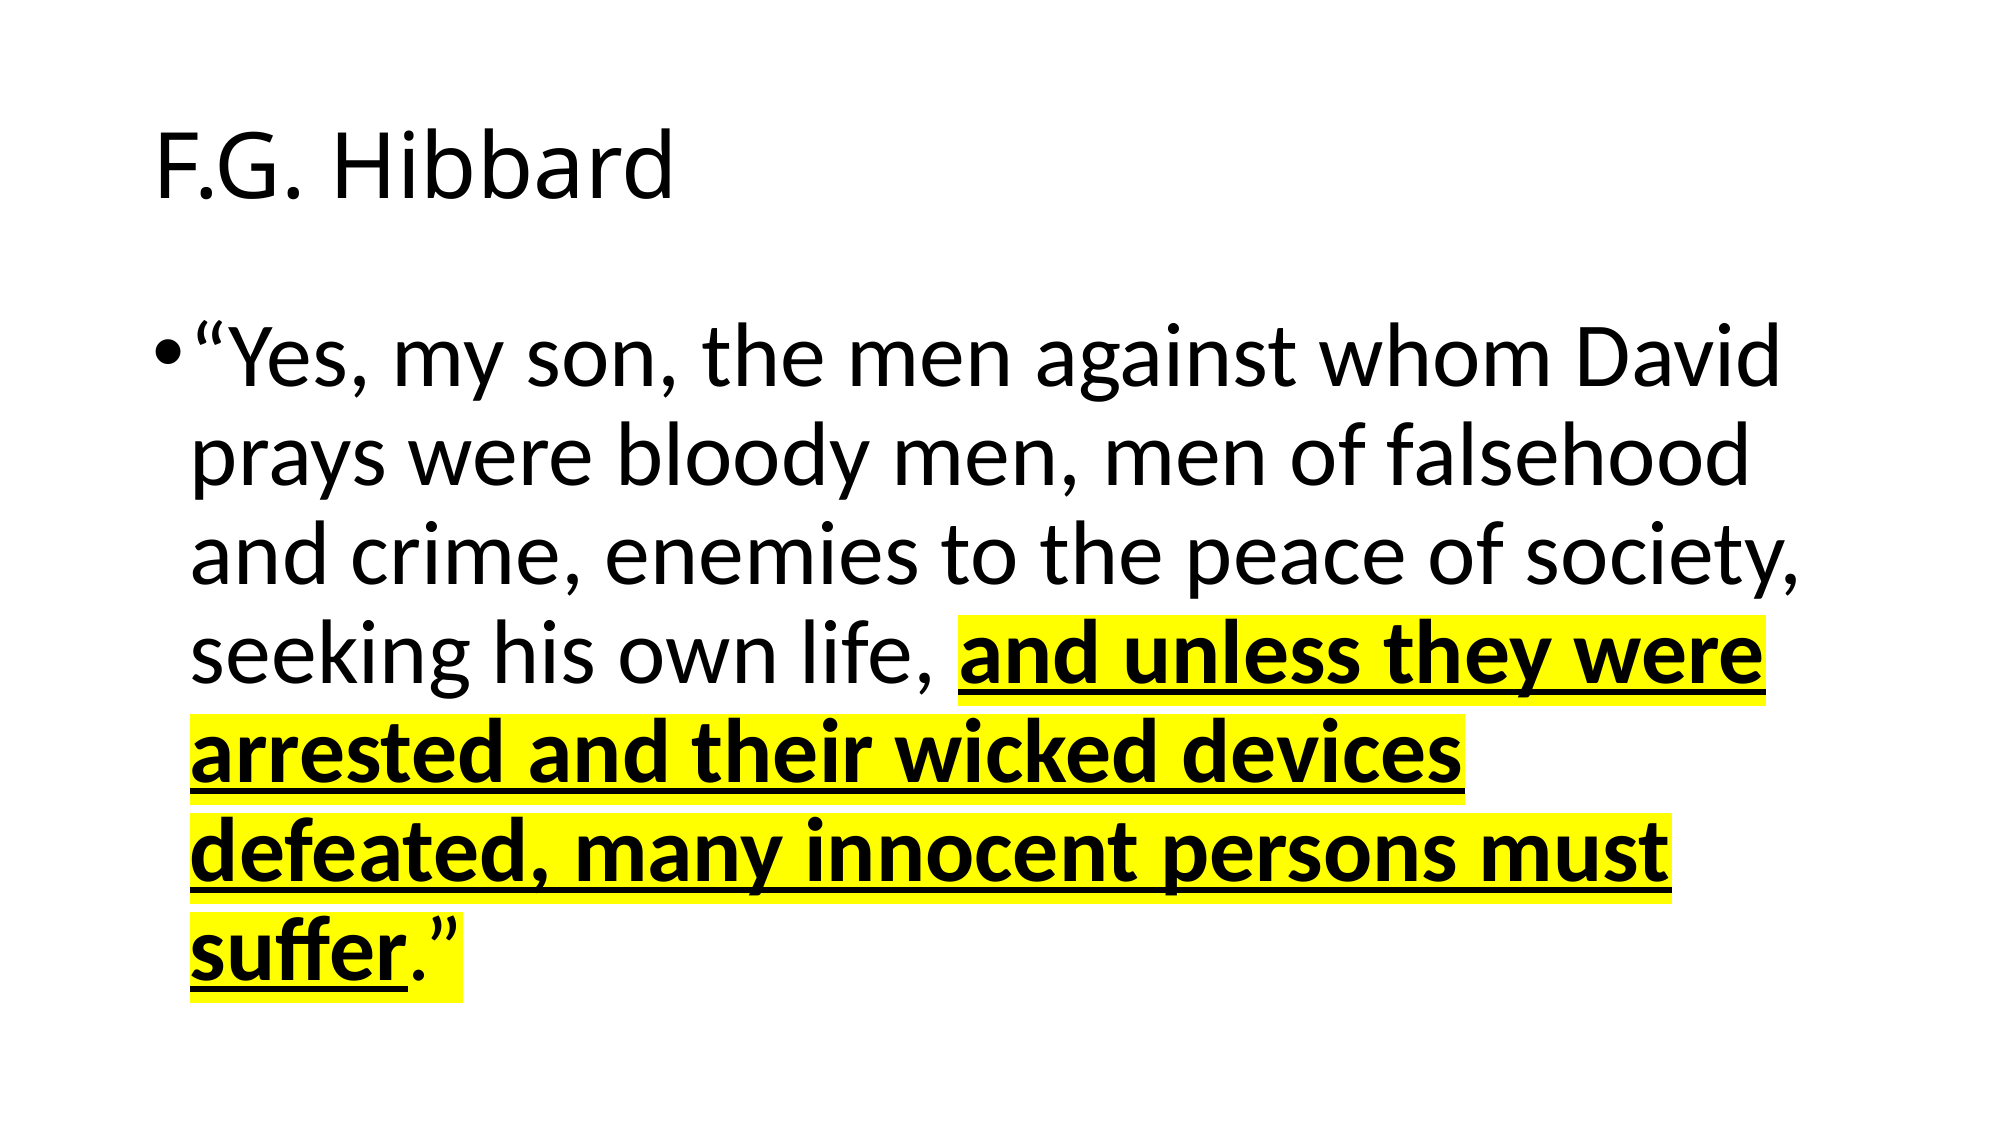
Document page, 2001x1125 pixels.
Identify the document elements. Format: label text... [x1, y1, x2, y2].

title F.G. Hibbard [137, 59, 1863, 278]
list “Yes, my son, the men against whom David prays were bloody men, men of falsehood and crime, enemies to the peace of society, seeking his own life, and unless they were arrested and their wicked devices defeated, many innocent persons must suffer.” [137, 299, 1863, 1014]
